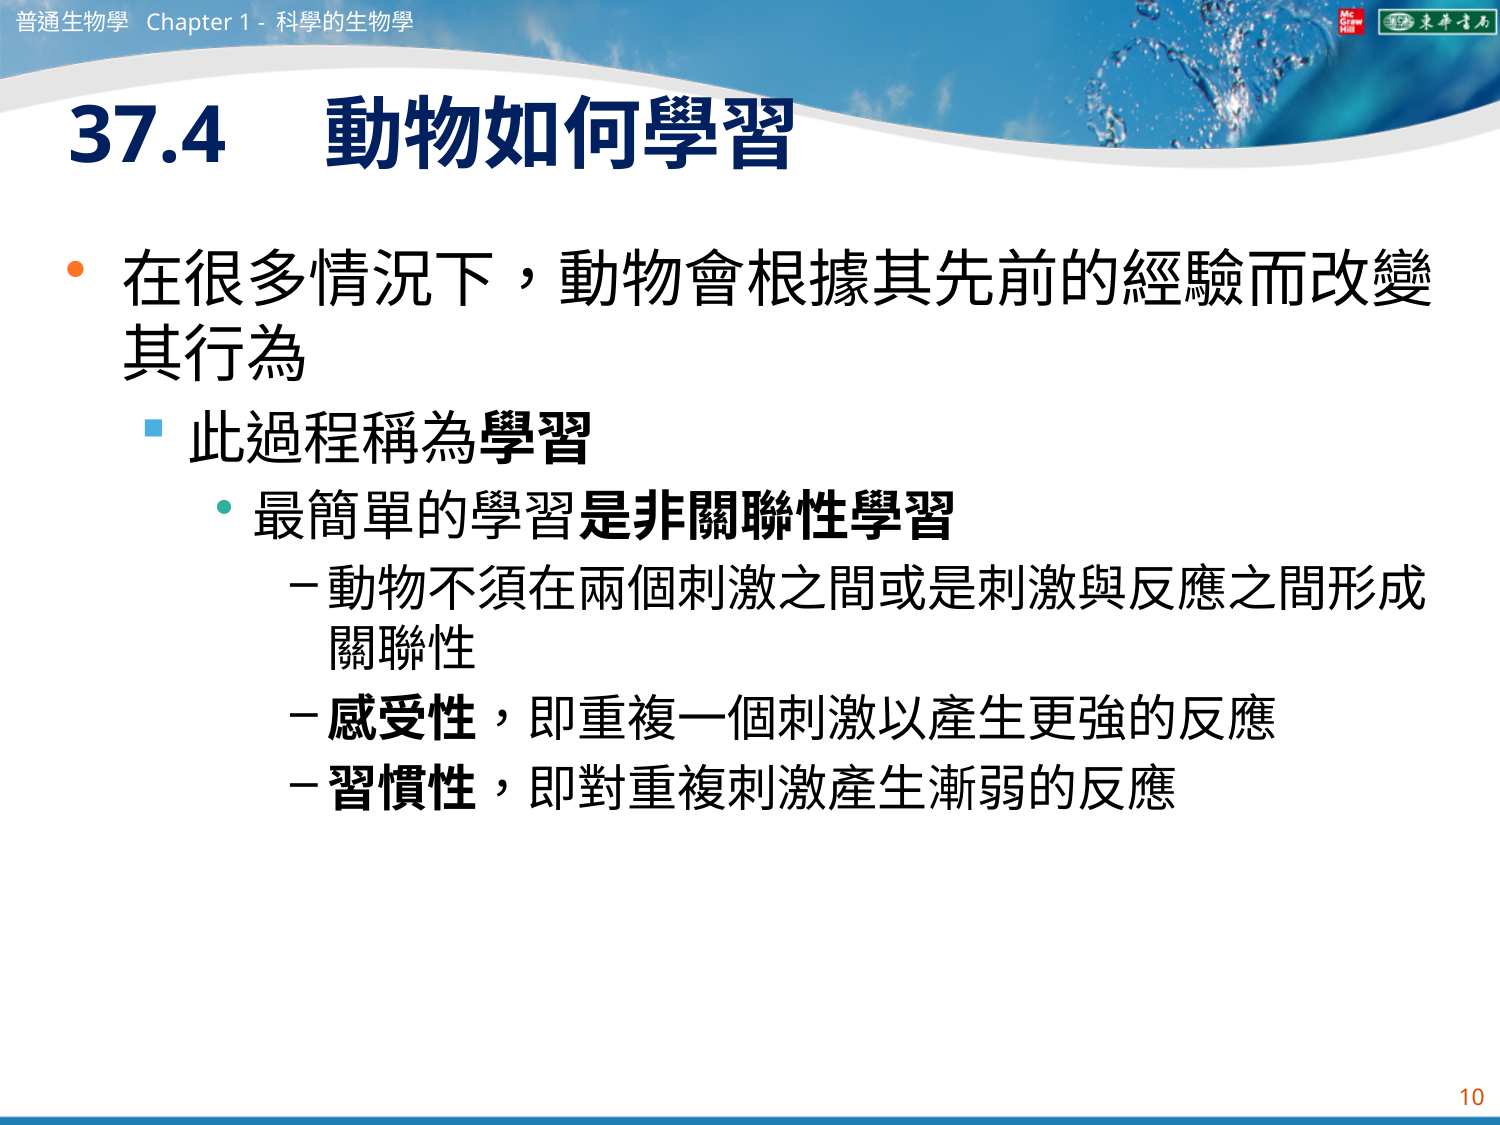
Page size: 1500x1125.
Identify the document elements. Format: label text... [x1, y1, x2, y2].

slide_number 10 [1411, 1074, 1500, 1123]
picture [0, 0, 1500, 1125]
list 在很多情況下，動物會根據其先前的經驗而改變其行為 此過程稱為學習 最簡單的學習是非關聯性學習 動物不須在兩個刺激之間或是刺激與反應之間形成關聯性 感受性，即重複一個刺激以產生更強的反應 習慣性，即對重複刺激產生漸弱的反應 [50, 231, 1451, 1083]
footer 普通生物學 Chapter 1 - 科學的生物學 [0, 0, 476, 41]
title 37.4 動物如何學習 [53, 54, 1447, 209]
